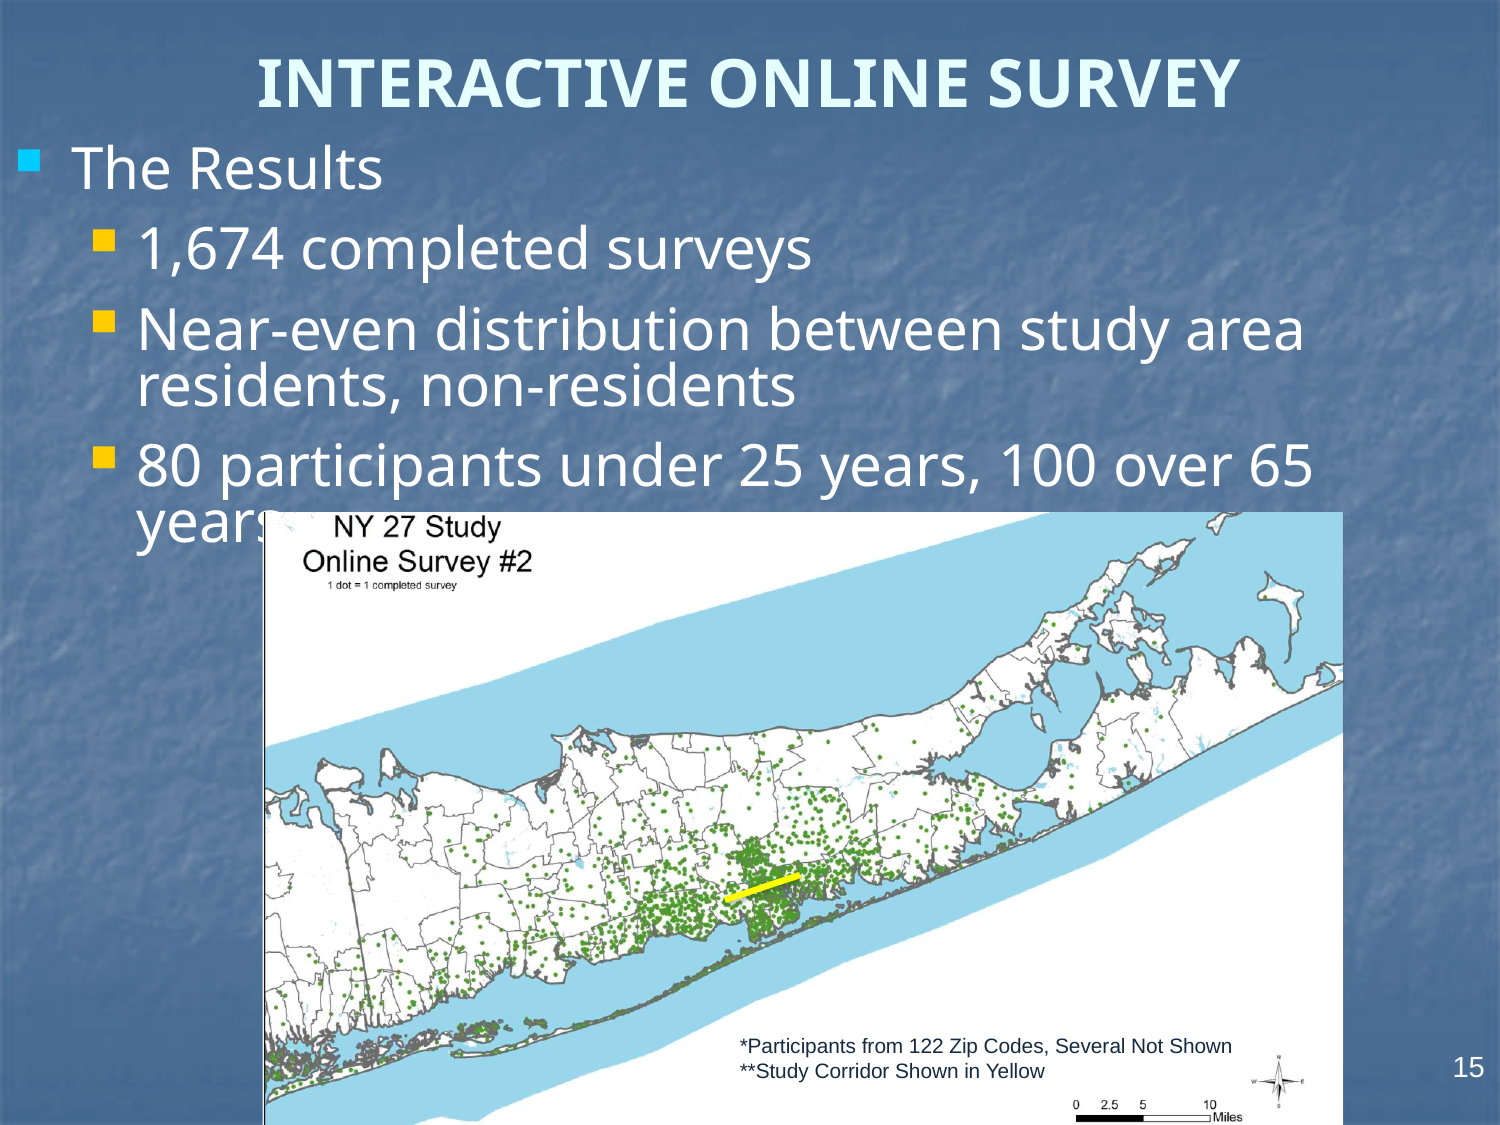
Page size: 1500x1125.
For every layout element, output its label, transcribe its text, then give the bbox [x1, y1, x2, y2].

text_box INTERACTIVE ONLINE SURVEY [0, 0, 1500, 163]
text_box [724, 874, 801, 901]
text_box The Results 1,674 completed surveys Near-even distribution between study area residents, non-residents 80 participants under 25 years, 100 over 65 years [0, 137, 1463, 952]
slide_number 15 [1437, 1012, 1500, 1091]
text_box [262, 512, 1344, 1125]
